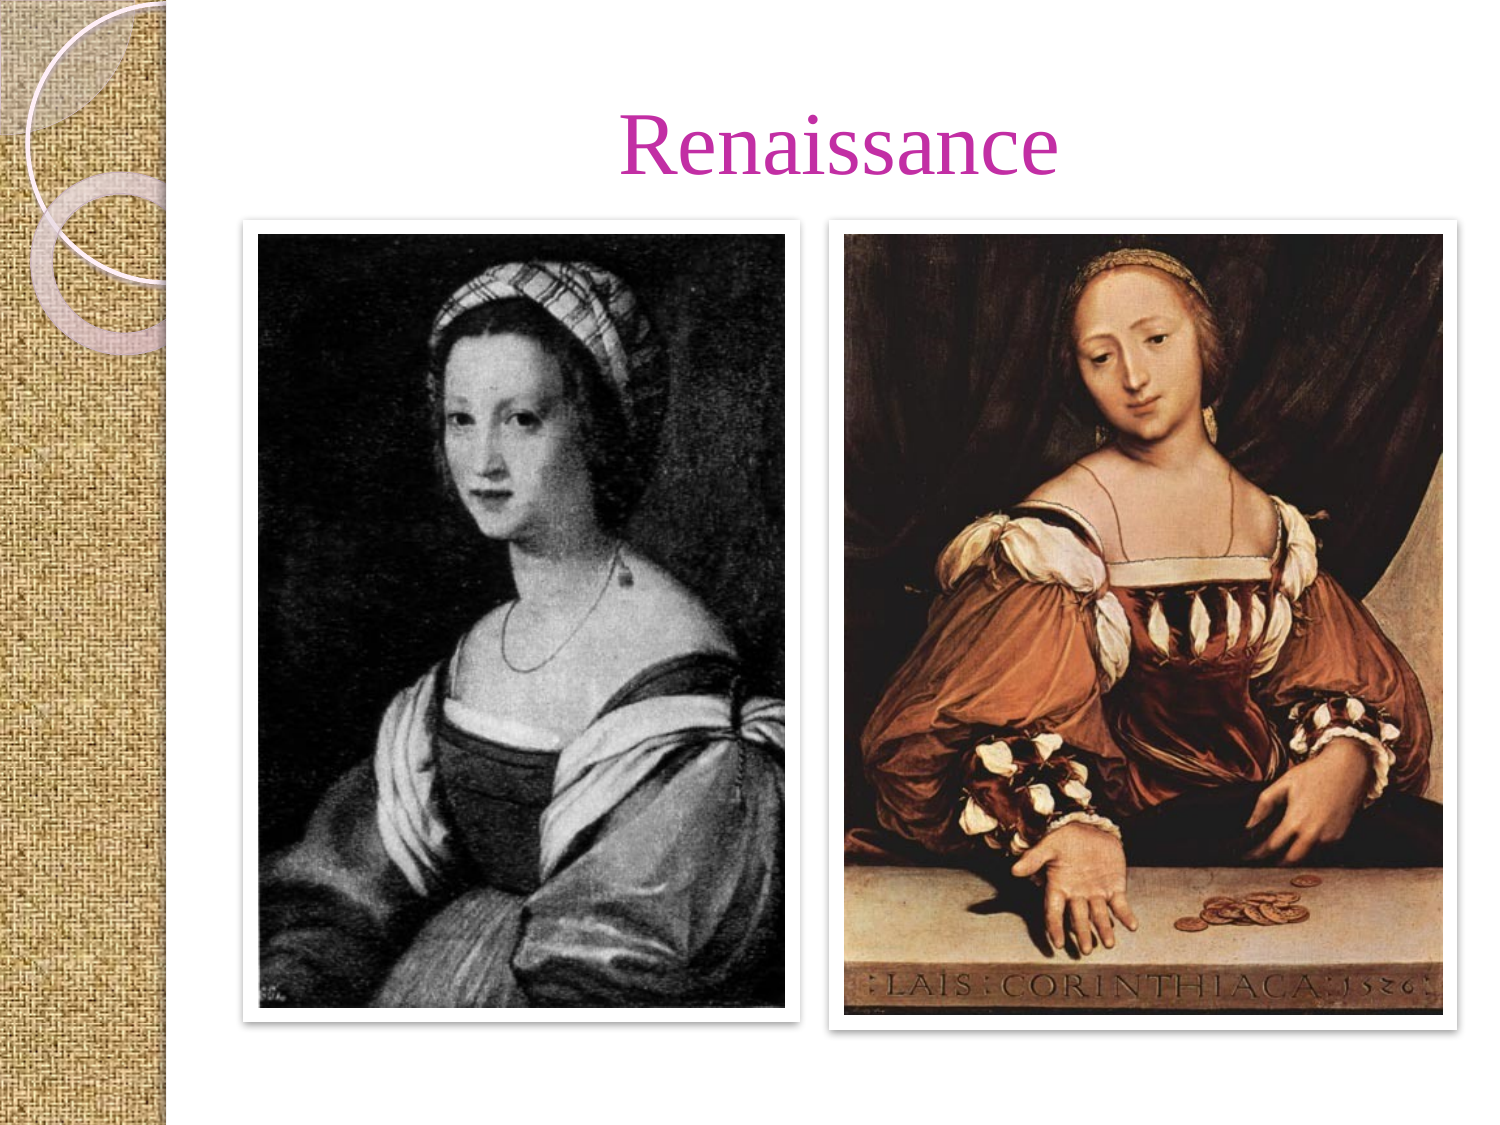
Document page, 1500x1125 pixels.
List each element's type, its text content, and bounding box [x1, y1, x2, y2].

title Renaissance [235, 45, 1466, 233]
picture [32, 13, 160, 207]
picture [53, 241, 160, 332]
picture [62, 195, 160, 280]
picture [257, 234, 786, 1008]
picture [0, 134, 166, 1125]
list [843, 234, 1443, 1016]
picture [136, 0, 164, 4]
